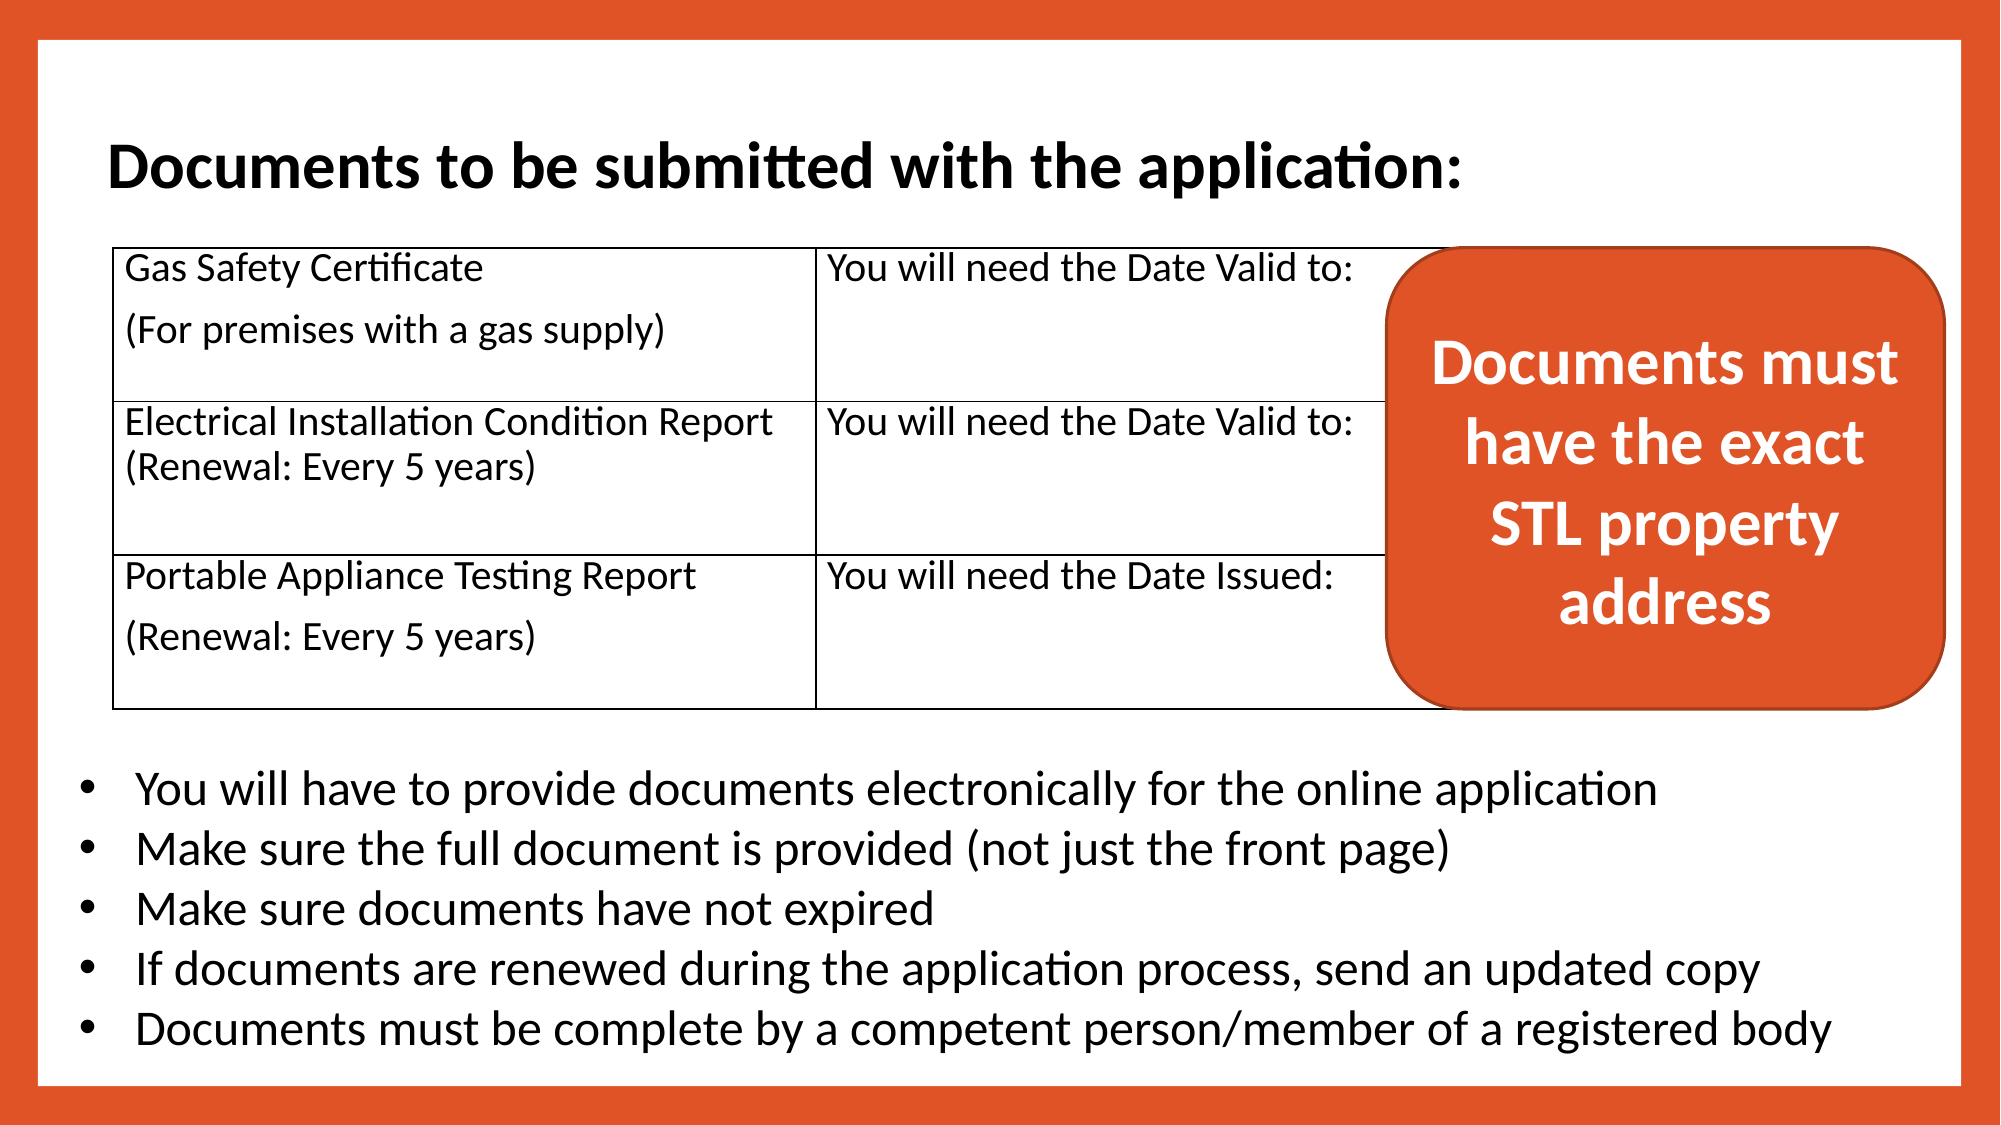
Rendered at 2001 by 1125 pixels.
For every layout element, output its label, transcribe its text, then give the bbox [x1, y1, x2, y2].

table_cell You will need the Date Issued: [817, 556, 1440, 708]
table_cell Portable Appliance Testing Report (Renewal: Every 5 years) [114, 556, 815, 708]
text_box You will have to provide documents electronically for the online application Make sure the full document is provided (not just the front page) Make sure documents have not expired If documents are renewed during the application process, send an updated copy Documents must be complete by a competent person/member of a registered body [63, 748, 1981, 1064]
table_cell Electrical Installation Condition Report (Renewal: Every 5 years) [114, 402, 815, 554]
table_header Gas Safety Certificate (For premises with a gas supply) [114, 249, 815, 401]
text_box Documents must have the exact STL property address [1384, 246, 1947, 711]
title Documents to be submitted with the application: [92, 86, 1713, 232]
table_cell You will need the Date Valid to: [817, 402, 1384, 554]
table_header You will need the Date Valid to: [817, 249, 1439, 401]
